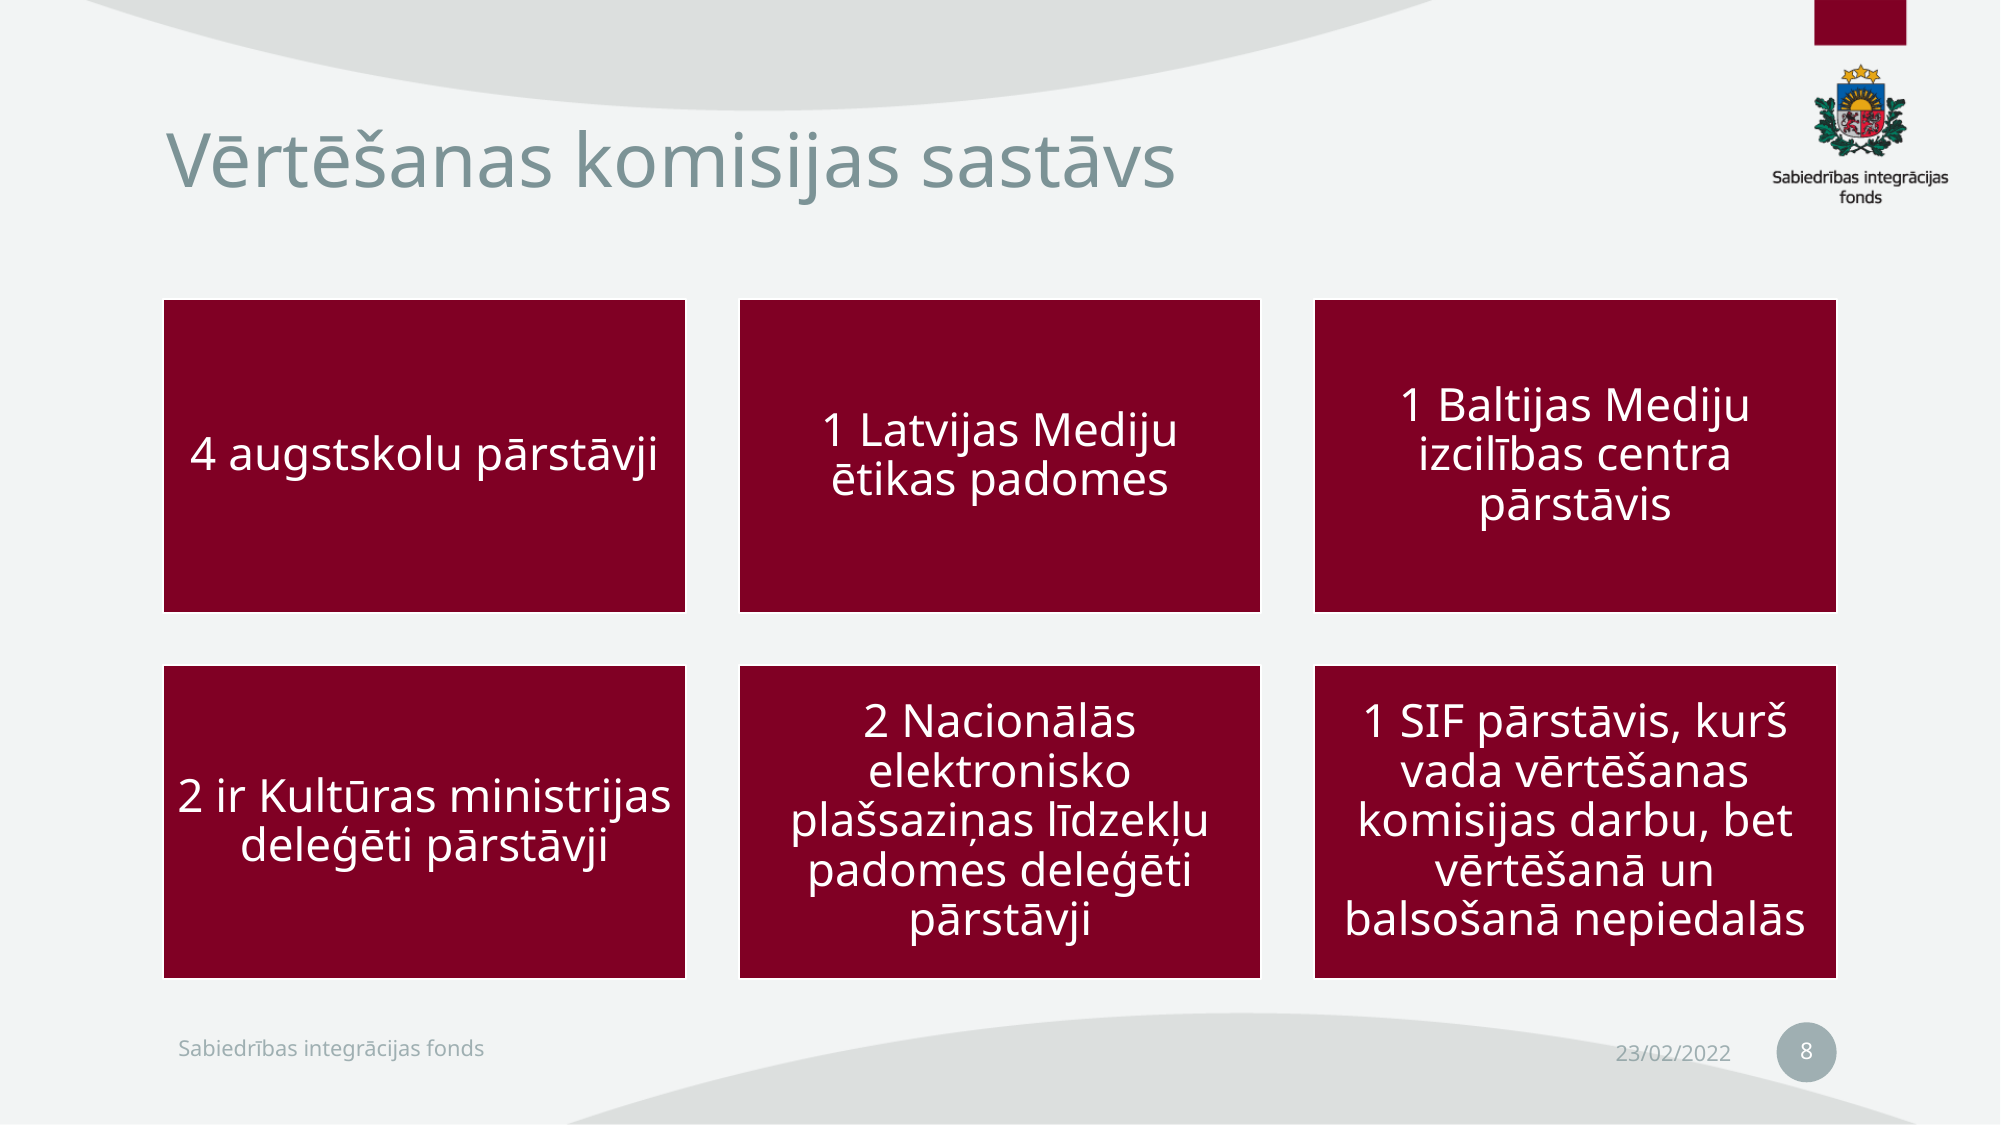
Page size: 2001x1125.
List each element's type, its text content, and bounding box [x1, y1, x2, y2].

title Vērtēšanas komisijas sastāvs [134, 69, 1448, 258]
footer Sabiedrības integrācijas fonds [163, 1023, 1132, 1076]
slide_number 8 [1776, 1023, 1837, 1083]
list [163, 255, 1837, 1023]
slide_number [1294, 1025, 1747, 1079]
picture [0, 0, 2001, 1125]
